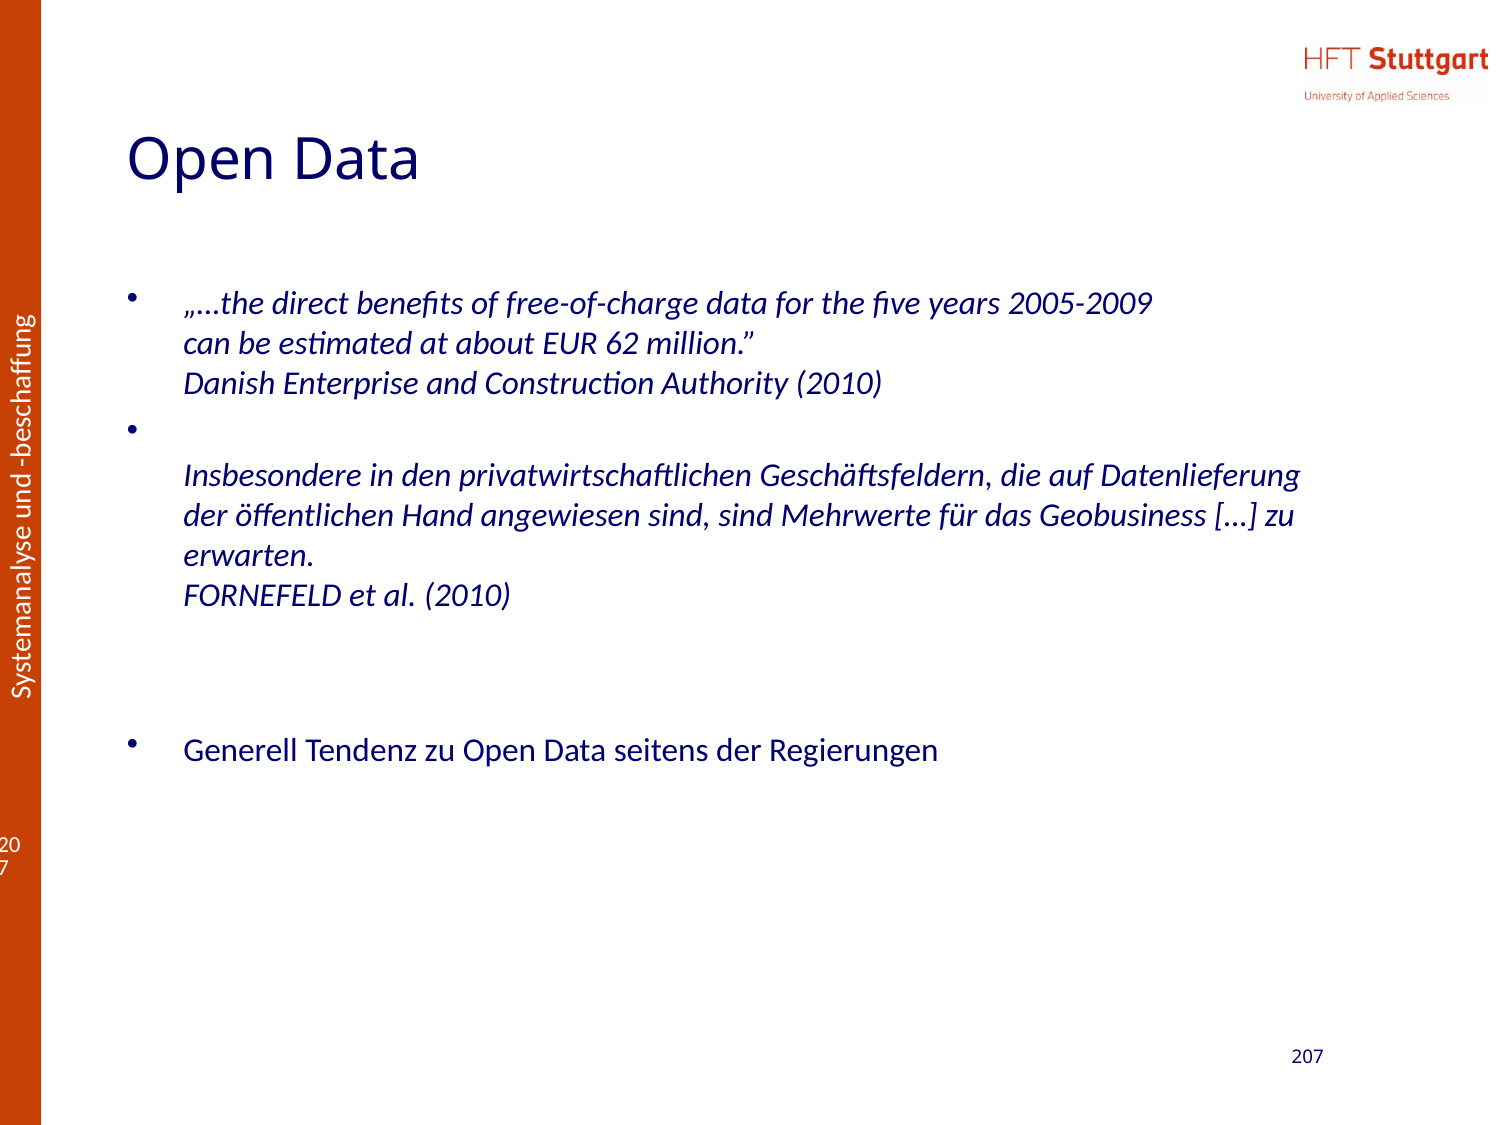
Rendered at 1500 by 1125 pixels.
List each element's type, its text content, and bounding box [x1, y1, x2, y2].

list „…the direct benefits of free-of-charge data for the five years 2005-2009 can be estimated at about EUR 62 million.” Danish Enterprise and Construction Authority (2010) Insbesondere in den privatwirtschaftlichen Geschäftsfeldern, die auf Datenlieferung der öffentlichen Hand angewiesen sind, sind Mehrwerte für das Geobusiness […] zu erwarten. Fornefeld et al. (2010) Generell Tendenz zu Open Data seitens der Regierungen [111, 274, 1339, 1013]
picture [1305, 47, 1489, 102]
slide_number 207 [1038, 1037, 1339, 1100]
title Open Data [111, 99, 1339, 213]
